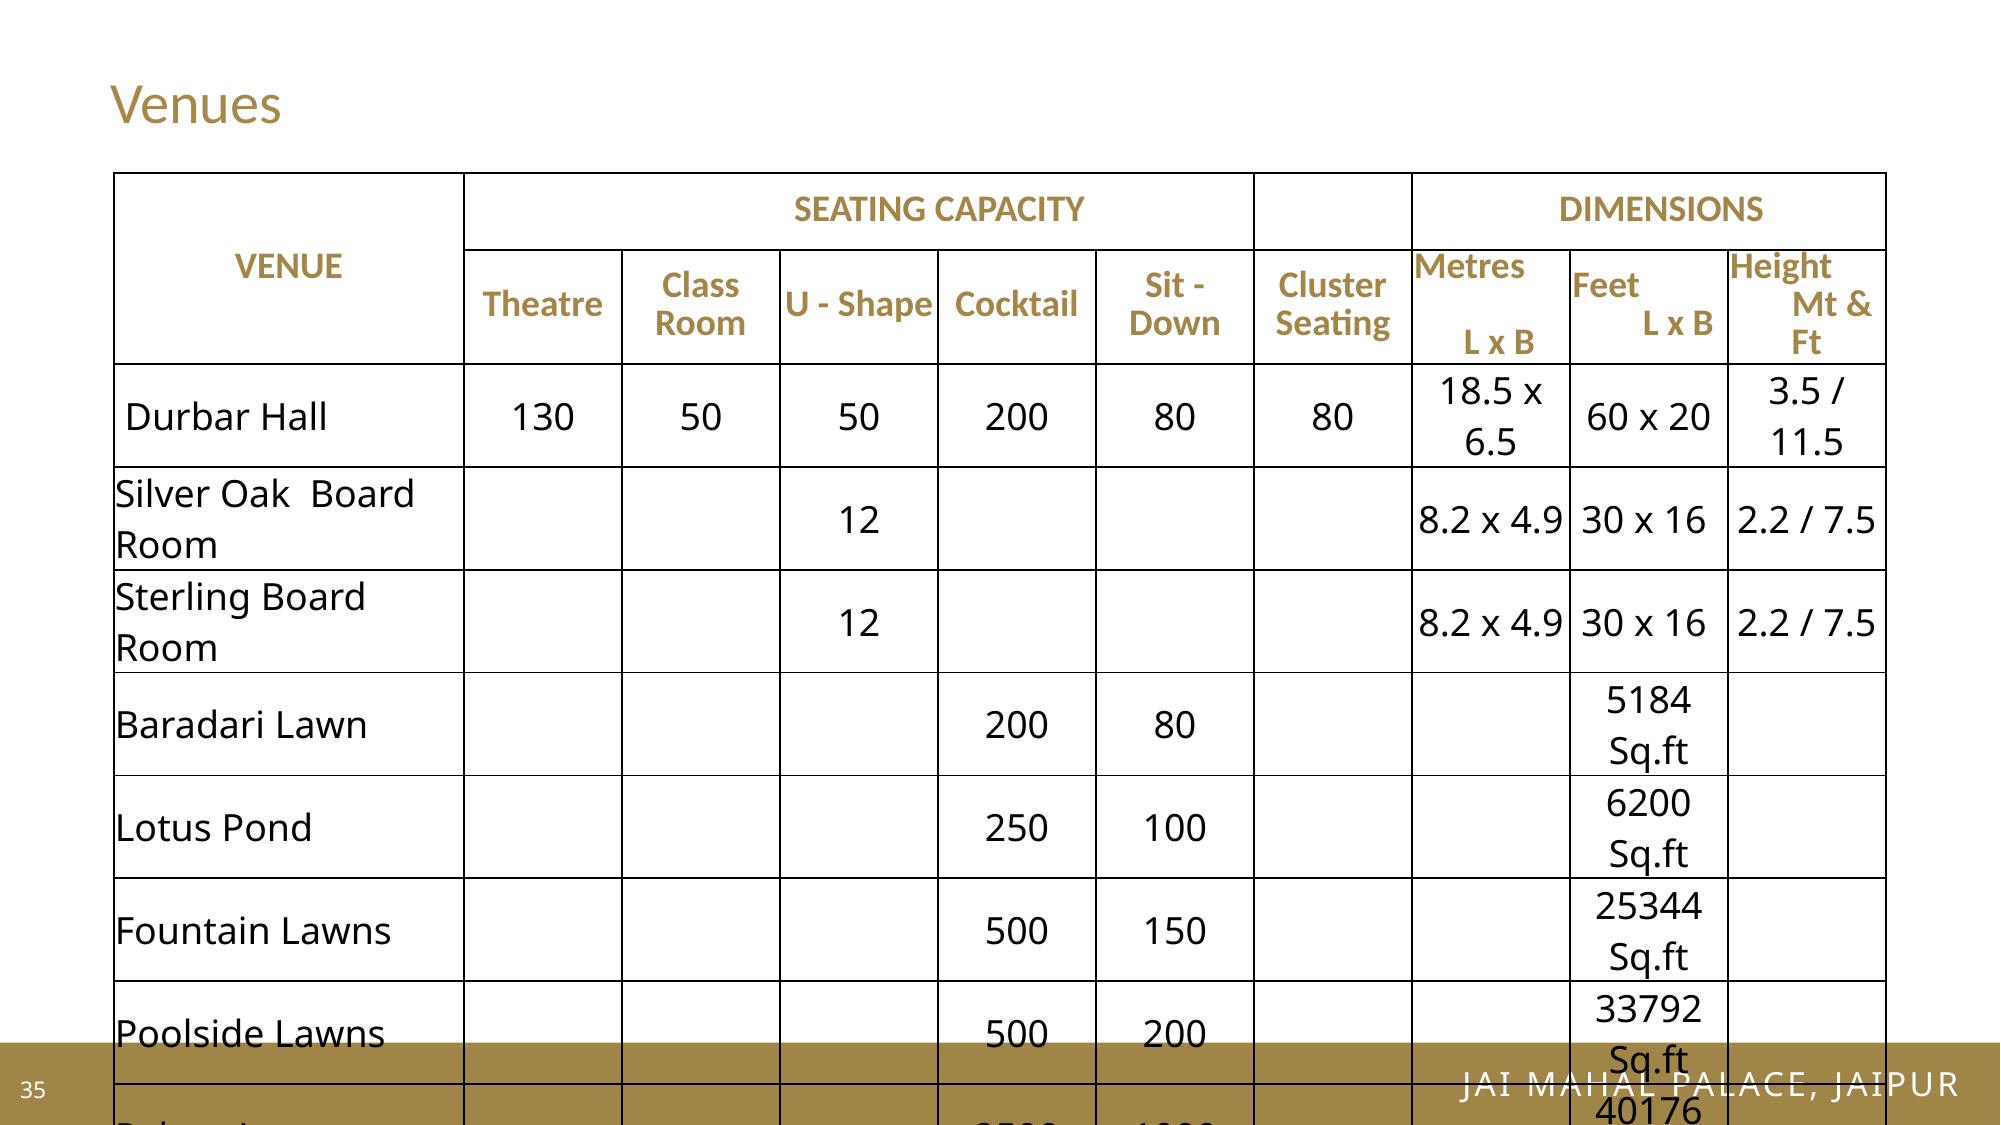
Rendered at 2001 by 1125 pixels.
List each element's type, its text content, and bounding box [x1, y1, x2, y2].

table_cell Metres L x B [1413, 251, 1569, 363]
table_cell [465, 1085, 621, 1125]
table_cell [465, 571, 621, 672]
table_cell Durbar Hall [115, 365, 463, 466]
table_cell 2.2 / 7.5 [1729, 468, 1885, 569]
table_header [1255, 174, 1411, 249]
table_cell [1255, 673, 1411, 775]
table_cell 25344 Sq.ft [1571, 879, 1727, 980]
table_cell 500 [939, 982, 1095, 1083]
table_cell Baradari Lawn [115, 673, 463, 775]
table_cell [1255, 468, 1411, 569]
table_cell [623, 673, 779, 775]
table_cell [781, 879, 937, 980]
table_cell Sterling Board Room [115, 571, 463, 672]
table_cell [623, 776, 779, 877]
table_cell 8.2 x 4.9 [1413, 571, 1569, 672]
table_cell 12 [781, 468, 937, 569]
table_cell [1255, 571, 1411, 672]
table_cell 1000 [1097, 1085, 1253, 1125]
table_cell Palace Lawns [115, 1085, 463, 1125]
table_cell [623, 468, 779, 569]
table_cell [781, 982, 937, 1083]
table_cell [465, 673, 621, 775]
table_cell 250 [939, 776, 1095, 877]
table_cell [1413, 879, 1569, 980]
table_cell Class Room [623, 251, 779, 363]
table_cell 5184 Sq.ft [1571, 673, 1727, 775]
table_cell [1413, 673, 1569, 775]
table_cell 150 [1097, 879, 1253, 980]
table_cell Silver Oak Board Room [115, 468, 463, 569]
table_header VENUE [115, 174, 463, 363]
table_cell [781, 673, 937, 775]
table_cell Theatre [465, 251, 621, 363]
table_cell [1255, 982, 1411, 1083]
table_cell 18.5 x 6.5 [1413, 365, 1569, 466]
table_cell [1255, 776, 1411, 877]
table_cell Cocktail [939, 251, 1095, 363]
table_cell 200 [1097, 982, 1253, 1083]
table_cell [1413, 982, 1569, 1083]
table_cell [1729, 982, 1885, 1083]
table_cell Poolside Lawns [115, 982, 463, 1083]
table_cell 80 [1255, 365, 1411, 466]
table_cell [1413, 776, 1569, 877]
table_cell 200 [939, 673, 1095, 775]
table_cell [1097, 571, 1253, 672]
table_cell 50 [623, 365, 779, 466]
table_cell [939, 571, 1095, 672]
table_cell [1255, 879, 1411, 980]
table_header DIMENSIONS [1413, 174, 1885, 249]
table_cell [623, 1085, 779, 1125]
table_cell 33792 Sq.ft [1571, 982, 1727, 1083]
table_cell [939, 468, 1095, 569]
table_cell 130 [465, 365, 621, 466]
table_cell Lotus Pond [115, 776, 463, 877]
table_cell 500 [939, 879, 1095, 980]
table_cell [465, 982, 621, 1083]
table_cell [1729, 776, 1885, 877]
table_cell 80 [1097, 365, 1253, 466]
table_cell Sit - Down [1097, 251, 1253, 363]
table_cell [465, 879, 621, 980]
table_cell [623, 571, 779, 672]
table_cell [1413, 1085, 1569, 1125]
table_cell [465, 776, 621, 877]
table_cell 2500 [939, 1085, 1095, 1125]
table_cell [465, 468, 621, 569]
table_cell [1729, 673, 1885, 775]
table_cell 6200 Sq.ft [1571, 776, 1727, 877]
table_cell 80 [1097, 673, 1253, 775]
table_cell 12 [781, 571, 937, 672]
table_cell [1097, 468, 1253, 569]
table_cell 8.2 x 4.9 [1413, 468, 1569, 569]
table_cell [1729, 1085, 1885, 1125]
table_cell Cluster Seating [1255, 251, 1411, 363]
table_cell [623, 879, 779, 980]
table_cell Height Mt & Ft [1729, 251, 1885, 363]
table_cell 2.2 / 7.5 [1729, 571, 1885, 672]
table_cell Feet L x B [1571, 251, 1727, 363]
table_cell U - Shape [781, 251, 937, 363]
table_cell 40176 Sq.ft [1571, 1085, 1727, 1125]
table_cell [1729, 879, 1885, 980]
table_cell 200 [939, 365, 1095, 466]
title Venues [95, 58, 1923, 163]
table_cell Fountain Lawns [115, 879, 463, 980]
table_cell [781, 1085, 937, 1125]
table_cell [1255, 1085, 1411, 1125]
table_cell [781, 776, 937, 877]
table_cell 50 [781, 365, 937, 466]
table_cell 30 x 16 [1571, 468, 1727, 569]
table_cell 30 x 16 [1571, 571, 1727, 672]
table_cell 100 [1097, 776, 1253, 877]
table_header SEATING CAPACITY [465, 174, 1253, 249]
table_cell 3.5 / 11.5 [1729, 365, 1885, 466]
table_cell [623, 982, 779, 1083]
table_cell 60 x 20 [1571, 365, 1727, 466]
